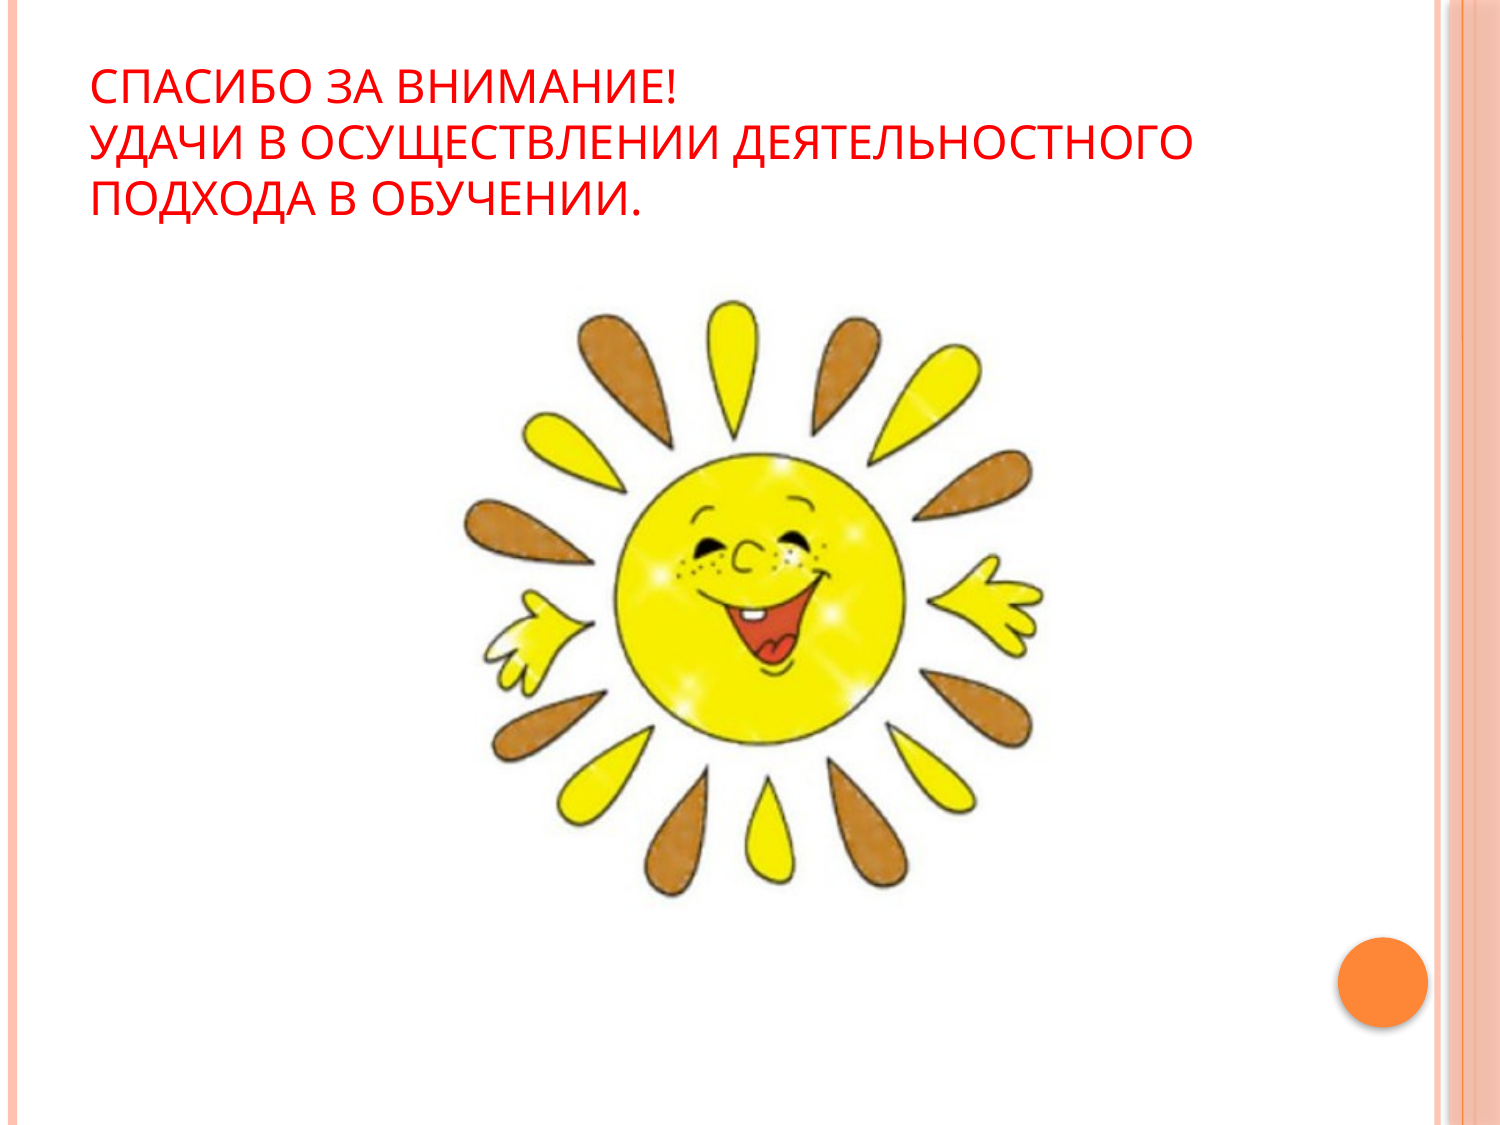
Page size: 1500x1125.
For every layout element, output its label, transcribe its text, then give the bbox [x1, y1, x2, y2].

picture [374, 186, 1126, 939]
title Спасибо за внимание! Удачи в осуществлении деятельностного подхода в обучении. [75, 45, 1300, 233]
